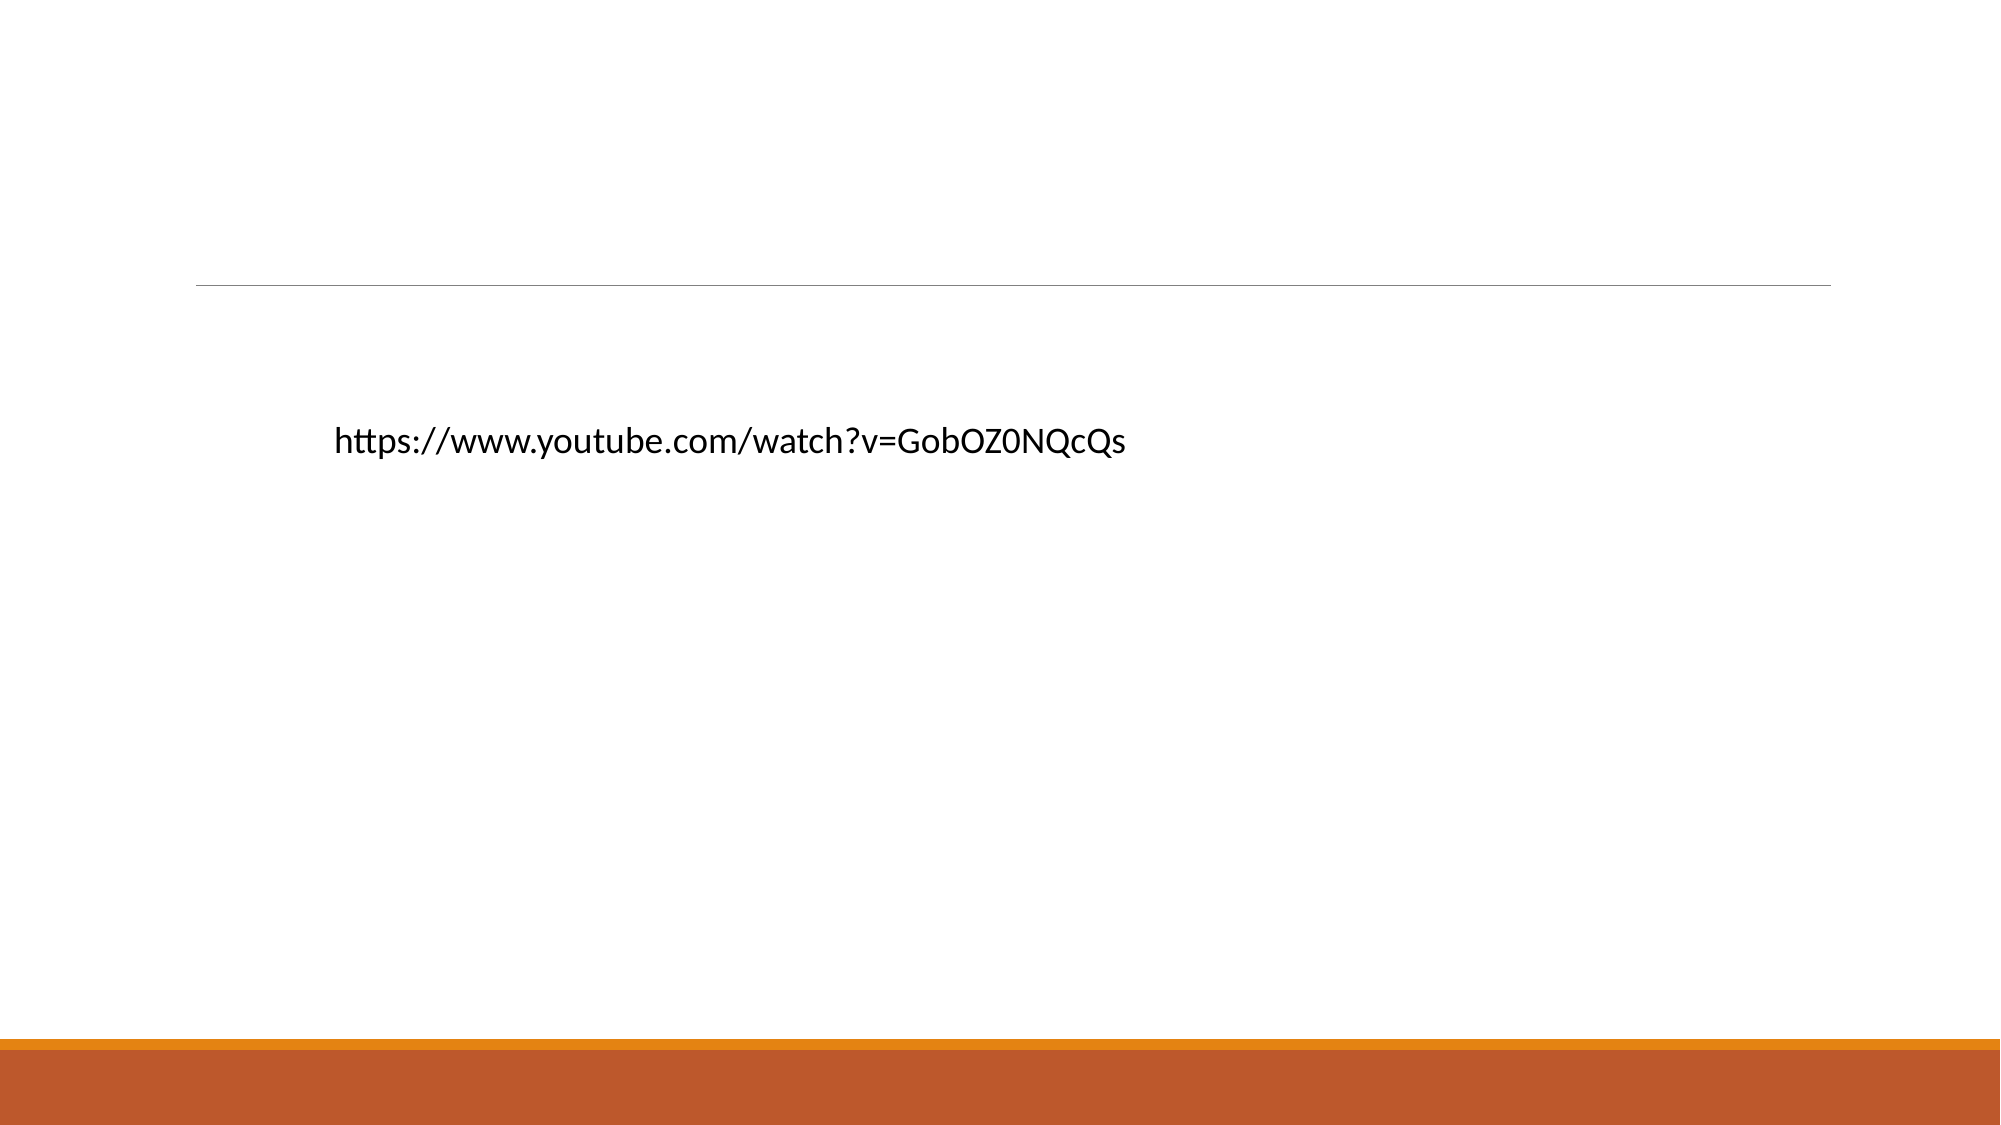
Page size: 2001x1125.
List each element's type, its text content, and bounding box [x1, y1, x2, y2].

text_box https://www.youtube.com/watch?v=GobOZ0NQcQs [319, 408, 1142, 469]
